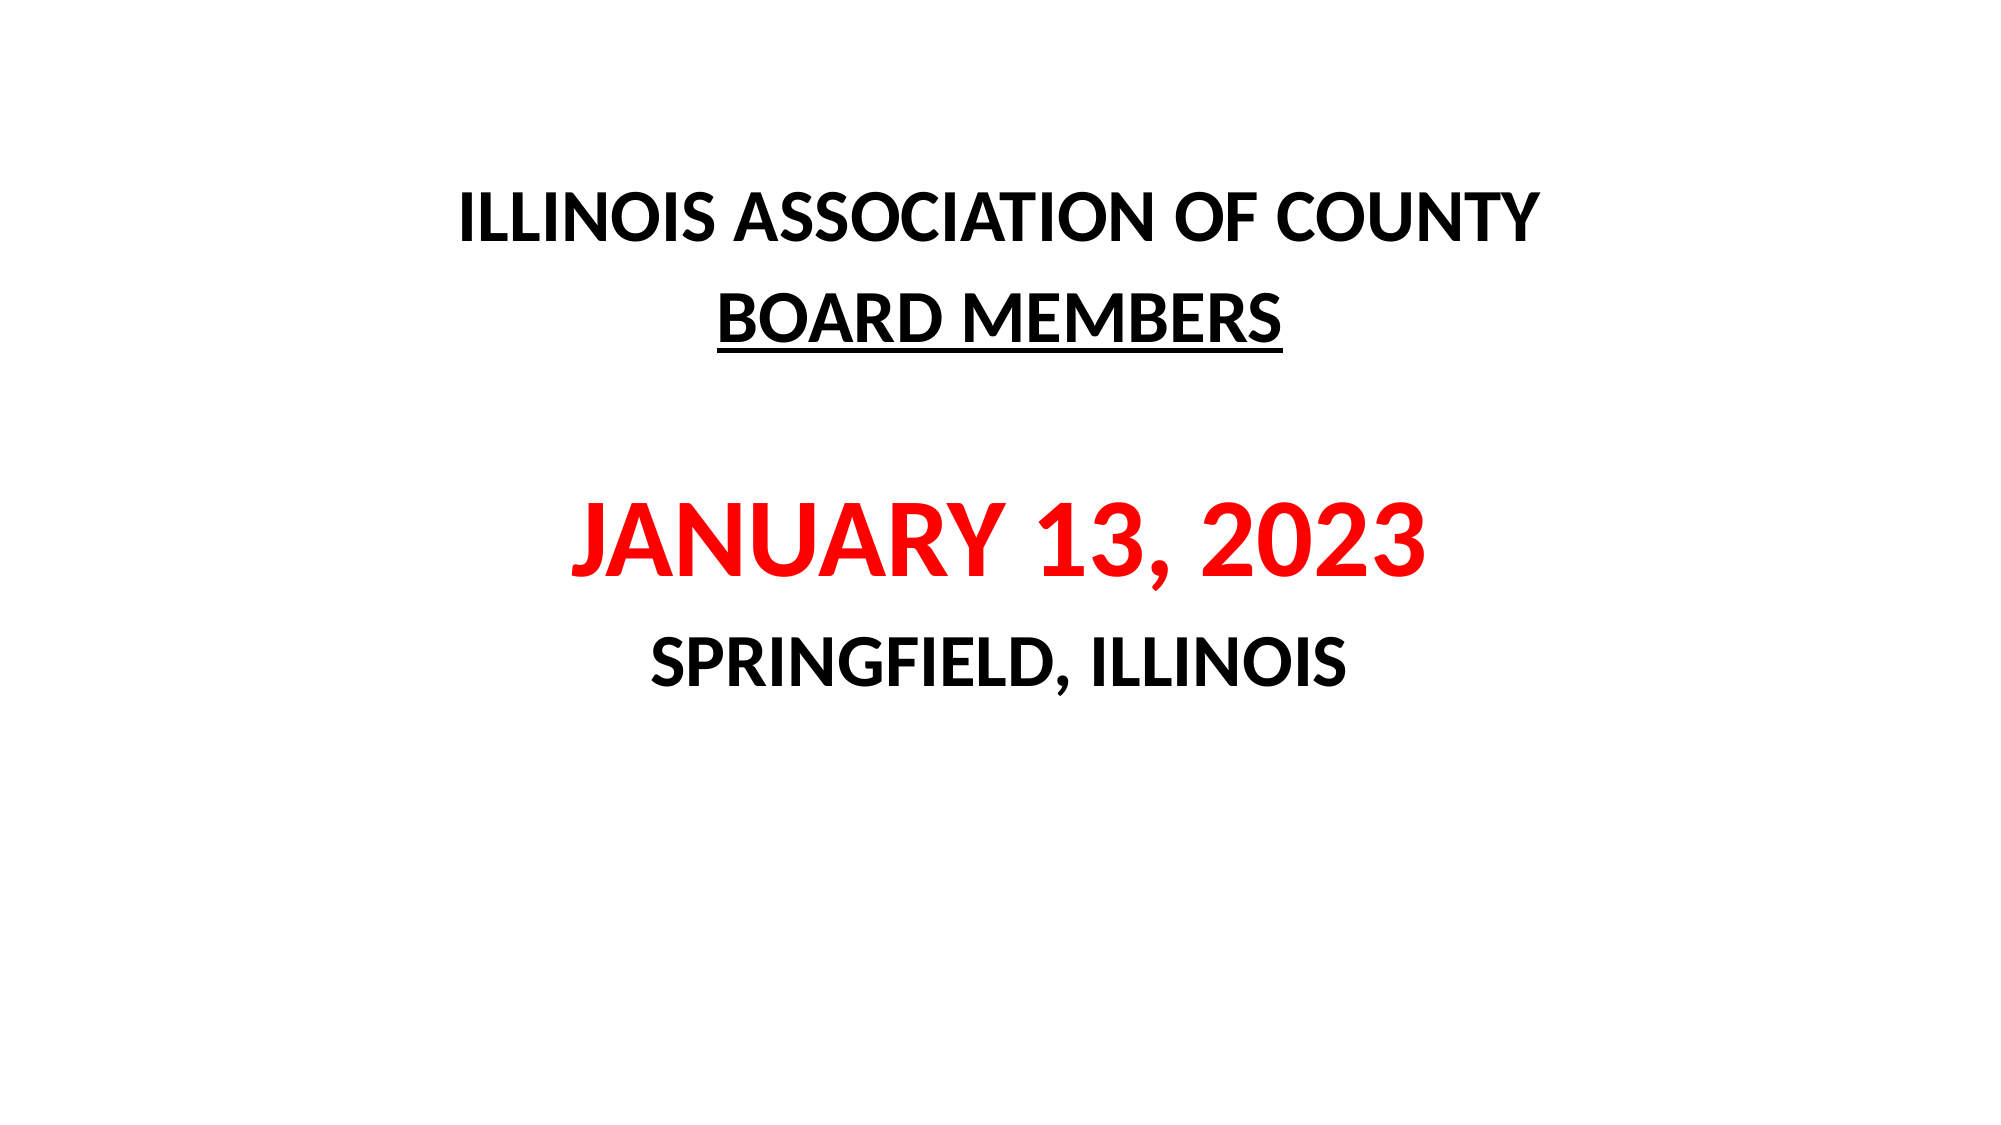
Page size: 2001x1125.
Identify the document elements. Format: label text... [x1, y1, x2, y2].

subtitle ILLINOIS ASSOCIATION OF COUNTY BOARD MEMBERS JANUARY 13, 2023 SPRINGFIELD, ILLINOIS [249, 168, 1750, 863]
